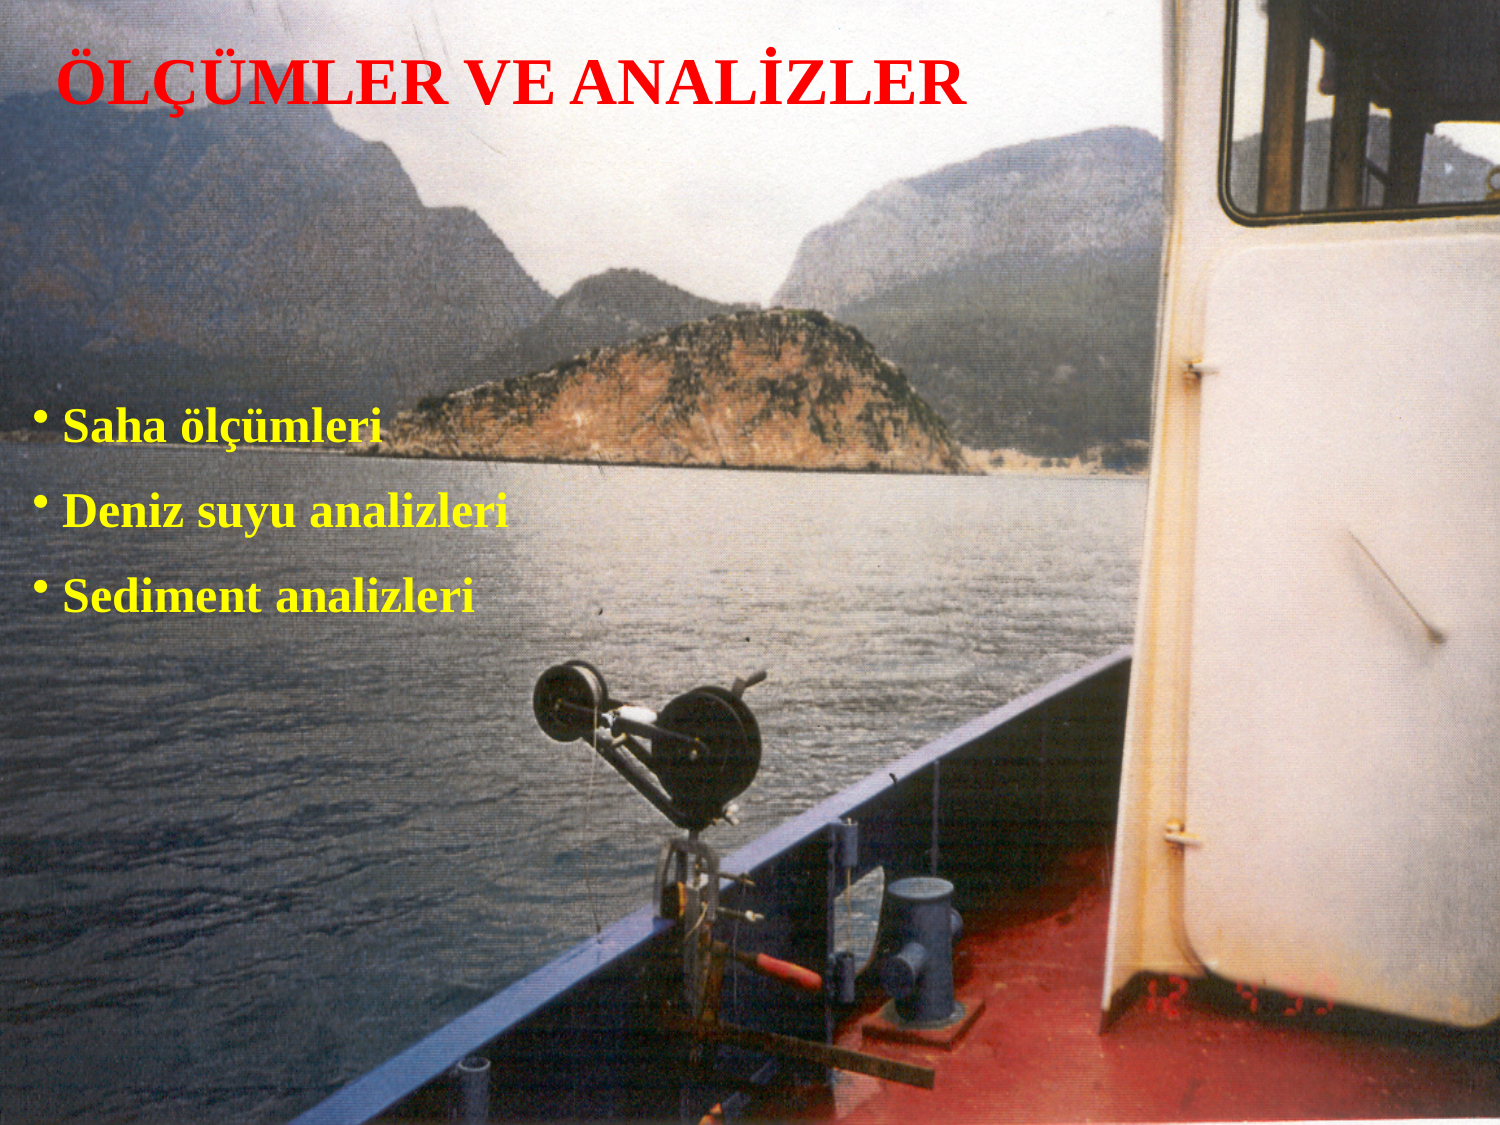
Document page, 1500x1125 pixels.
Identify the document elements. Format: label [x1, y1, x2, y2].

text_box [0, 0, 1500, 1125]
